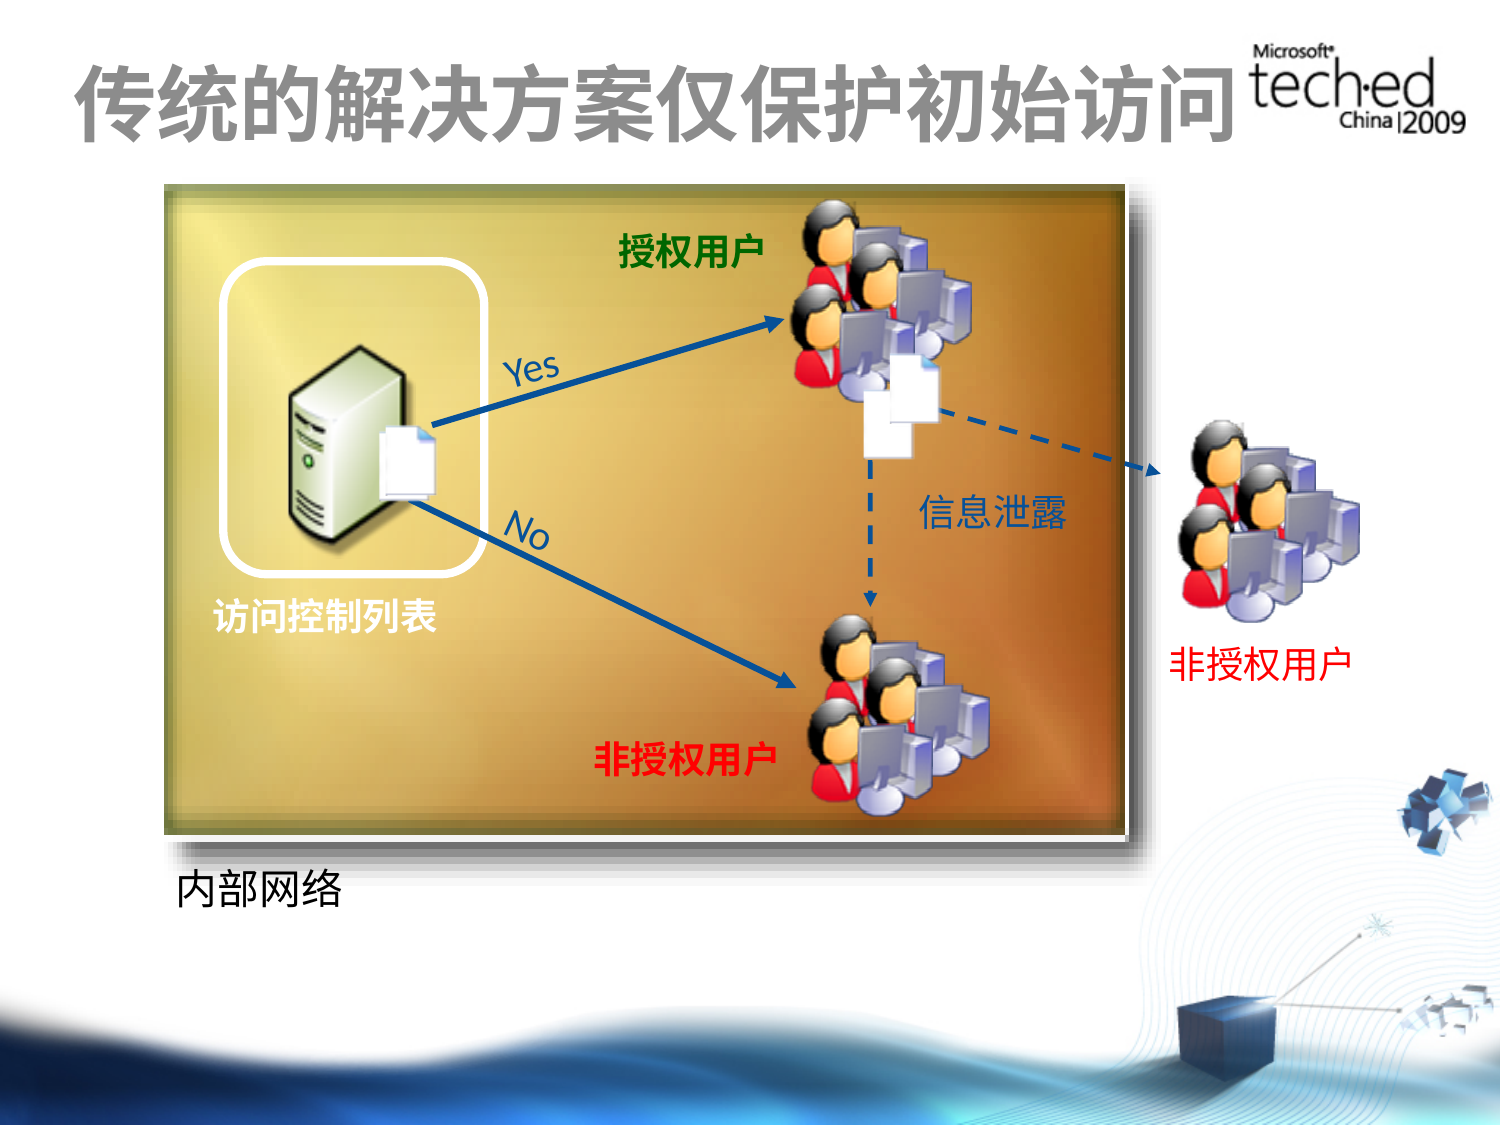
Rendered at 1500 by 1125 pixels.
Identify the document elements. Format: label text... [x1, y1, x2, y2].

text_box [780, 190, 986, 414]
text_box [798, 605, 1003, 828]
text_box 非授权用户 [1166, 633, 1418, 694]
title 传统的解决方案仅保护初始访问 [58, 45, 1409, 233]
text_box 内部网络 [161, 896, 752, 921]
list RMS电子邮件控制 [1162, 233, 1168, 633]
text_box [1168, 411, 1374, 634]
picture [0, 0, 1500, 1125]
